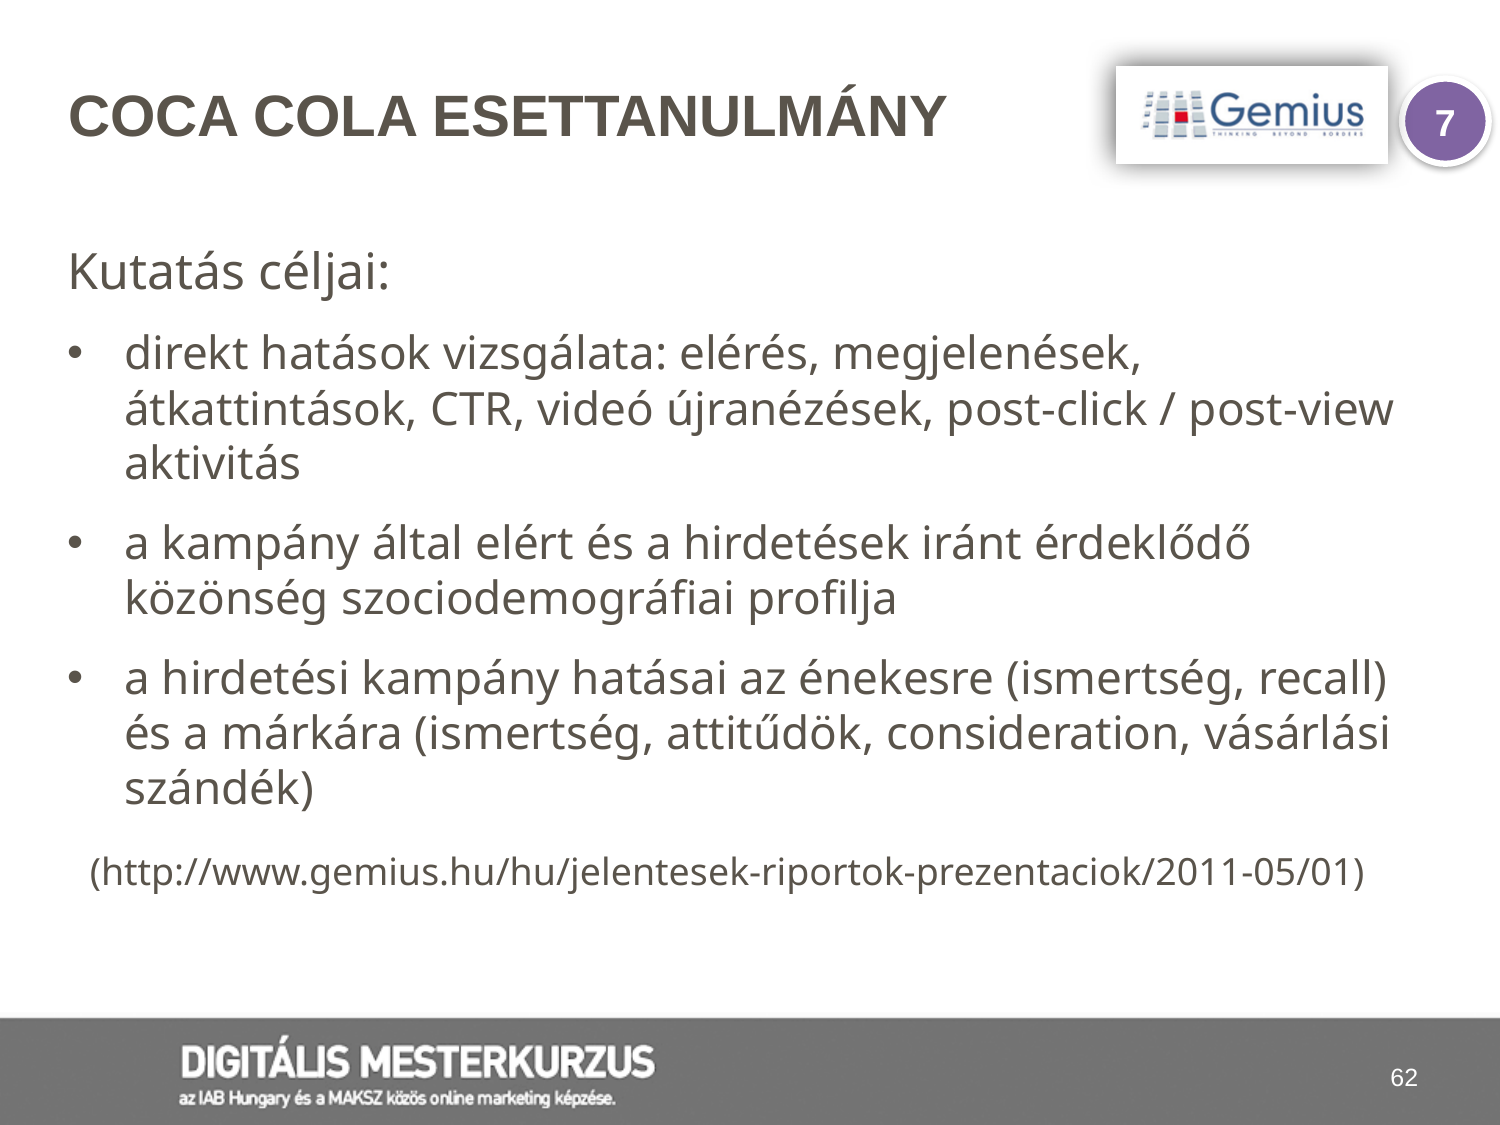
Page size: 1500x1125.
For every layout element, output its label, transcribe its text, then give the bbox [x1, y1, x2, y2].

text_box (http://www.gemius.hu/hu/jelentesek-riportok-prezentaciok/2011-05/01) [75, 840, 1408, 900]
title Coca Cola esettanulmány [53, 19, 1408, 207]
picture [0, 1012, 1500, 1125]
text_box 7 [1408, 75, 1492, 167]
text_box Kutatás céljai: direkt hatások vizsgálata: elérés, megjelenések, átkattintások, CTR, videó újranézések, post-click / post-view aktivitás a kampány által elért és a hirdetések iránt érdeklődő közönség szociodemográfiai profilja a hirdetési kampány hatásai az énekesre (ismertség, recall) és a márkára (ismertség, attitűdök, consideration, vásárlási szándék) [53, 231, 1447, 877]
picture [1115, 66, 1388, 164]
